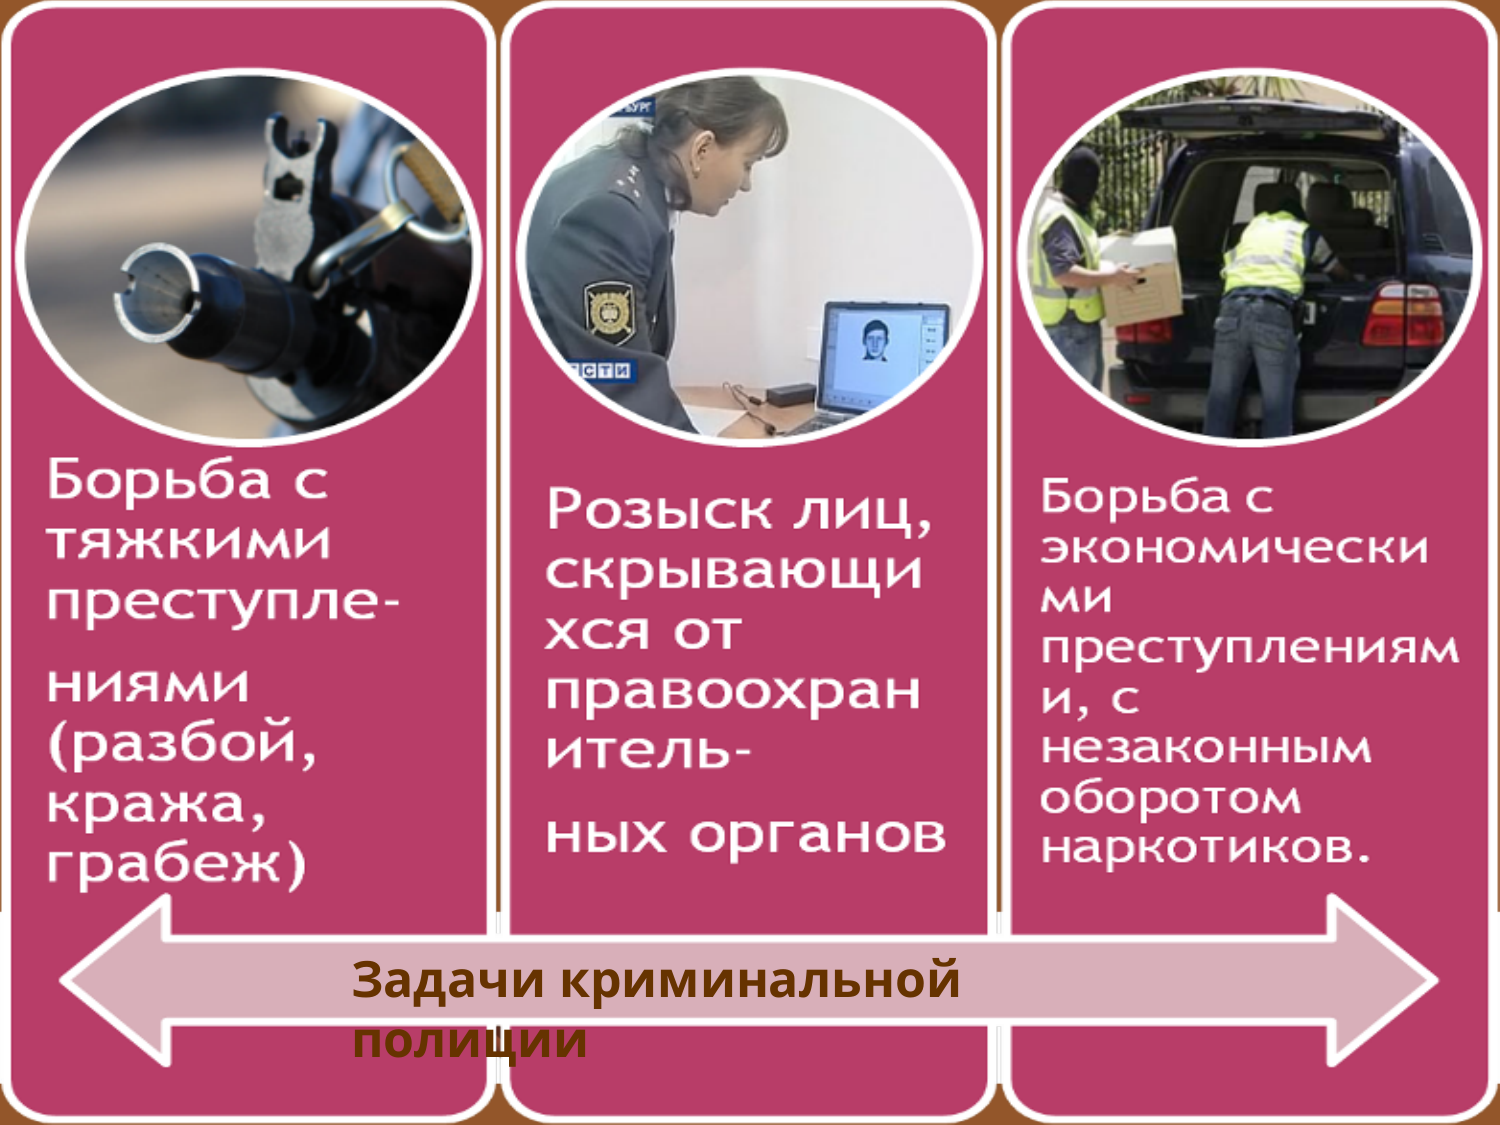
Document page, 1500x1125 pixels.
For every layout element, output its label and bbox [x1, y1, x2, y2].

list [0, 0, 1500, 1125]
